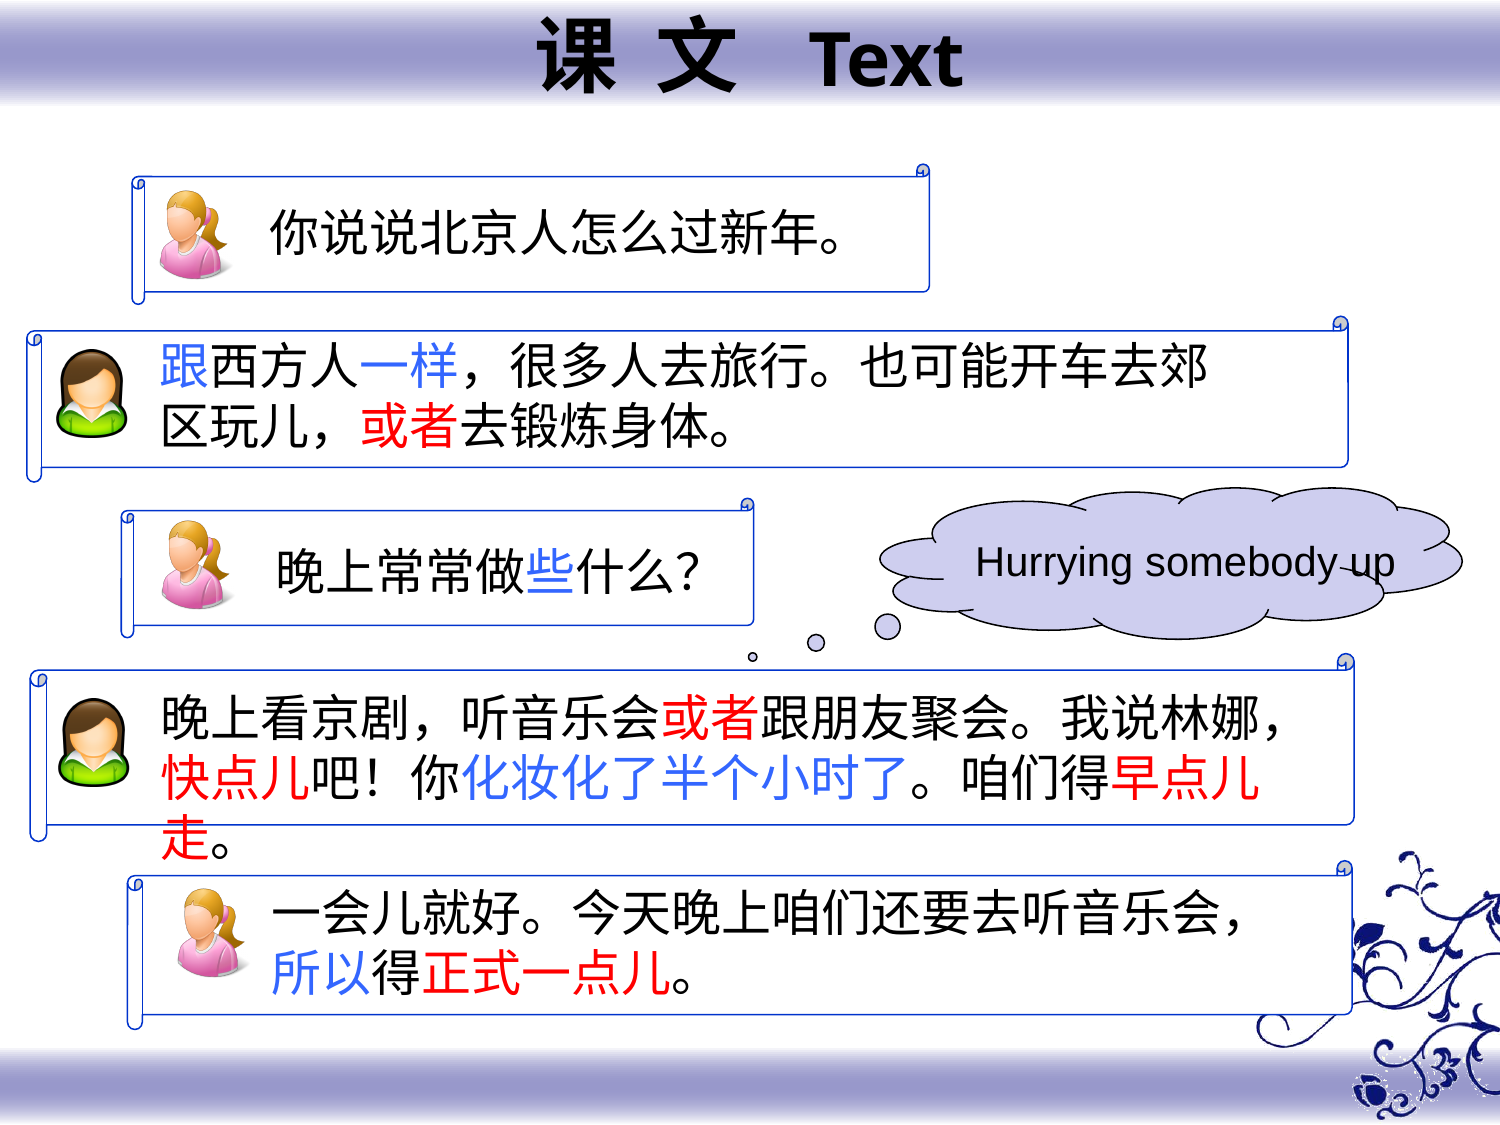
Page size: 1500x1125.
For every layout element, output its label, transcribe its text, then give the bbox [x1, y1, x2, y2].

text_box Hurrying somebody up [875, 614, 901, 640]
text_box [131, 164, 930, 305]
picture [146, 508, 248, 611]
text_box [127, 860, 1353, 1030]
text_box [121, 498, 754, 638]
text_box [26, 316, 1349, 483]
text_box Hurrying somebody up [879, 487, 1463, 640]
text_box 跟西方人一样，很多人去旅行。也可能开车去郊区玩儿，或者去锻炼身体。 [144, 336, 1261, 453]
text_box [30, 653, 1355, 842]
picture [144, 178, 246, 281]
picture [49, 698, 138, 788]
text_box 课 文 Text [0, 3, 1500, 103]
text_box 晚上看京剧，听音乐会或者跟朋友聚会。我说林娜，快点儿吧！你化妆化了半个小时了。咱们得早点儿走。 [145, 678, 1370, 874]
picture [1245, 840, 1500, 1125]
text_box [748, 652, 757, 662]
text_box 你说说北京人怎么过新年。 [254, 194, 1353, 268]
text_box 晚上常常做些什么？ [260, 530, 932, 611]
text_box 一会儿就好。今天晚上咱们还要去听音乐会，所以得正式一点儿。 [266, 901, 1314, 982]
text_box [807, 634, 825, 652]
picture [47, 349, 136, 438]
picture [161, 876, 264, 979]
